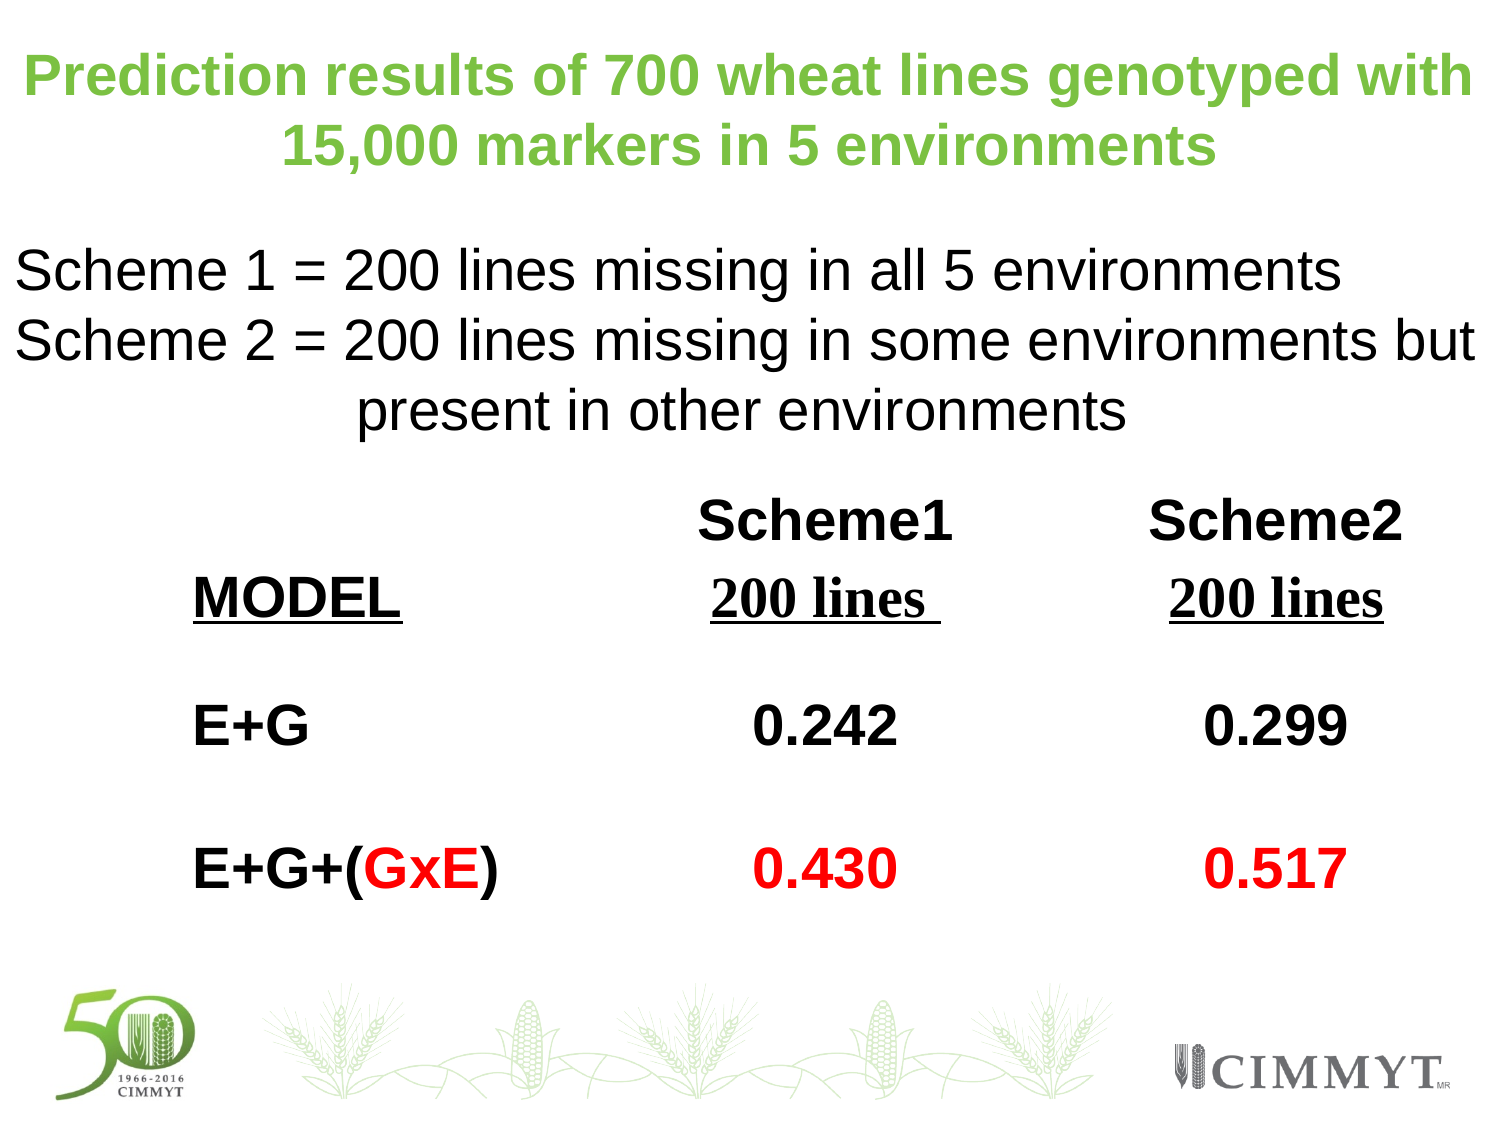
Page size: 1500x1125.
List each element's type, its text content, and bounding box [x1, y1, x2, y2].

table_cell 0.242 [551, 632, 1095, 757]
picture [1175, 1044, 1450, 1089]
table_header Scheme2 200 lines [1097, 488, 1437, 627]
table_cell 0.299 [1097, 632, 1437, 757]
table_cell 0.430 [551, 759, 1095, 900]
table_header MODEL [163, 488, 549, 627]
picture [50, 985, 200, 1104]
table_cell E+G+(GxE) [163, 759, 549, 900]
table_header Scheme1 200 lines [551, 488, 1095, 627]
table_cell 0.517 [1097, 759, 1437, 900]
title Prediction results of 700 wheat lines genotyped with 15,000 markers in 5 environments [0, 13, 1500, 201]
text_box Scheme 1 = 200 lines missing in all 5 environments Scheme 2 = 200 lines missing in some environments but present in other environments [0, 224, 1500, 450]
table_cell E+G [163, 632, 549, 757]
picture [262, 983, 1113, 1100]
